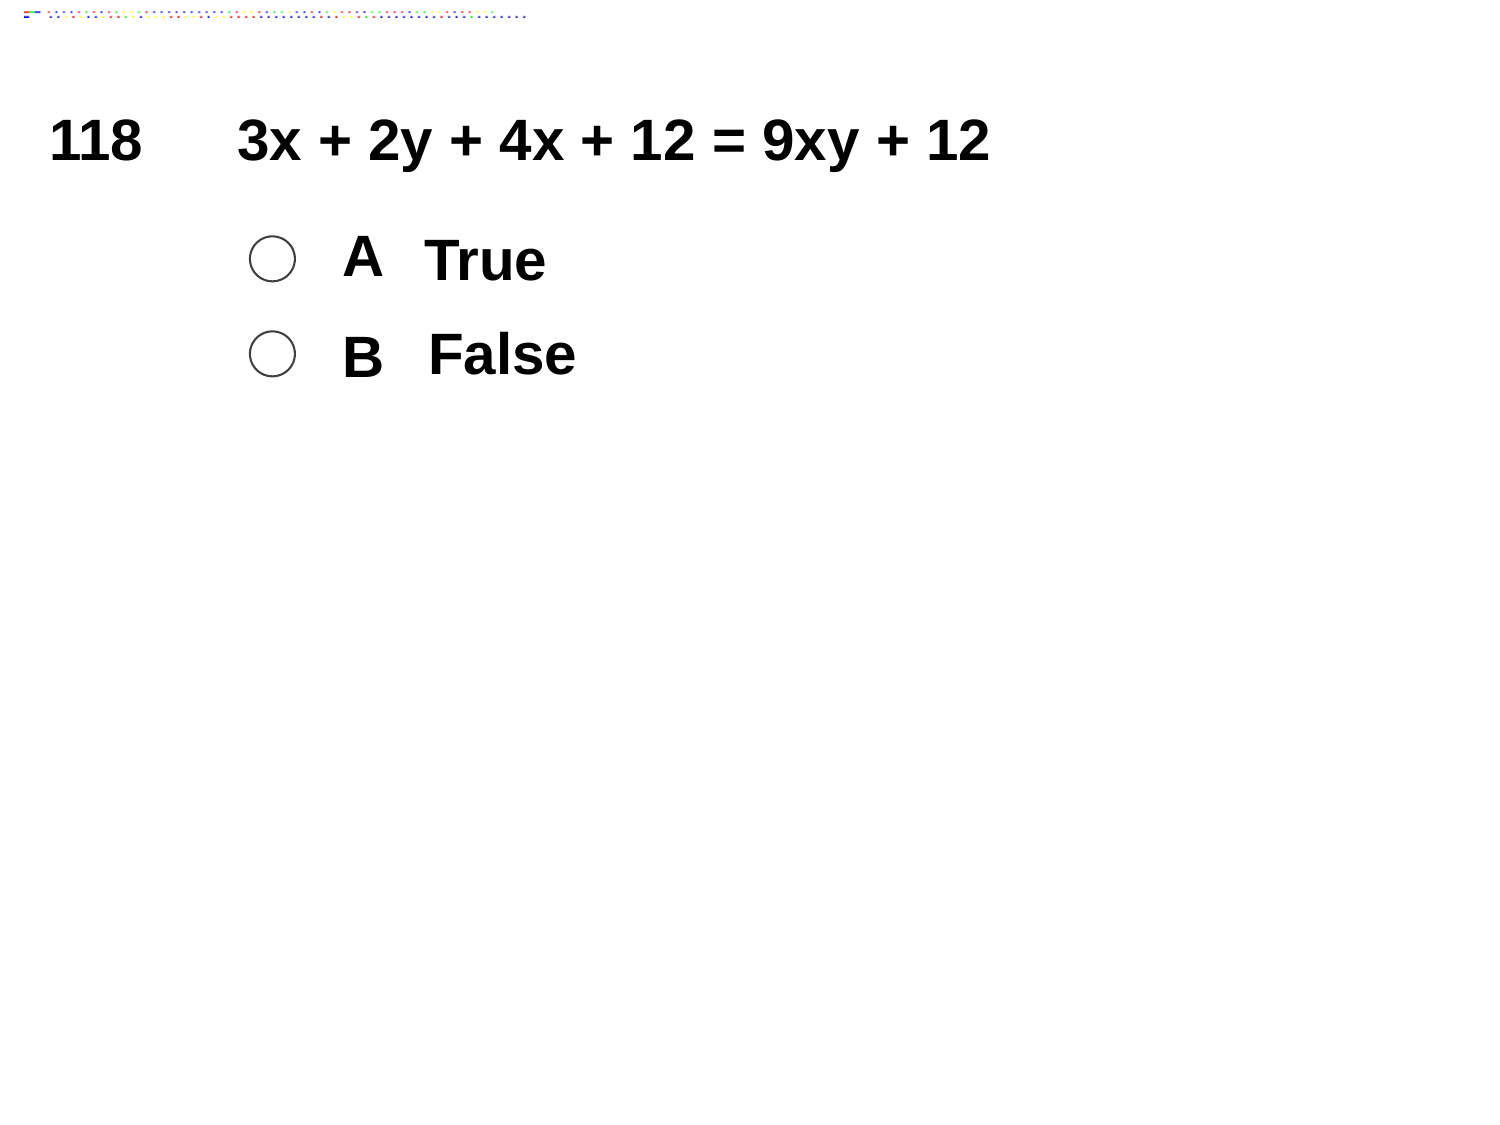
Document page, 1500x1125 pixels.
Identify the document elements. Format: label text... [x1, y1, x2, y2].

text_box B [330, 313, 425, 396]
text_box False [416, 310, 722, 393]
text_box A [330, 212, 425, 295]
text_box 118 [37, 96, 225, 179]
text_box [247, 234, 298, 284]
text_box True [412, 216, 702, 299]
text_box 3x + 2y + 4x + 12 = 9xy + 12 [225, 96, 1088, 179]
text_box [247, 329, 298, 379]
picture [24, 9, 535, 18]
